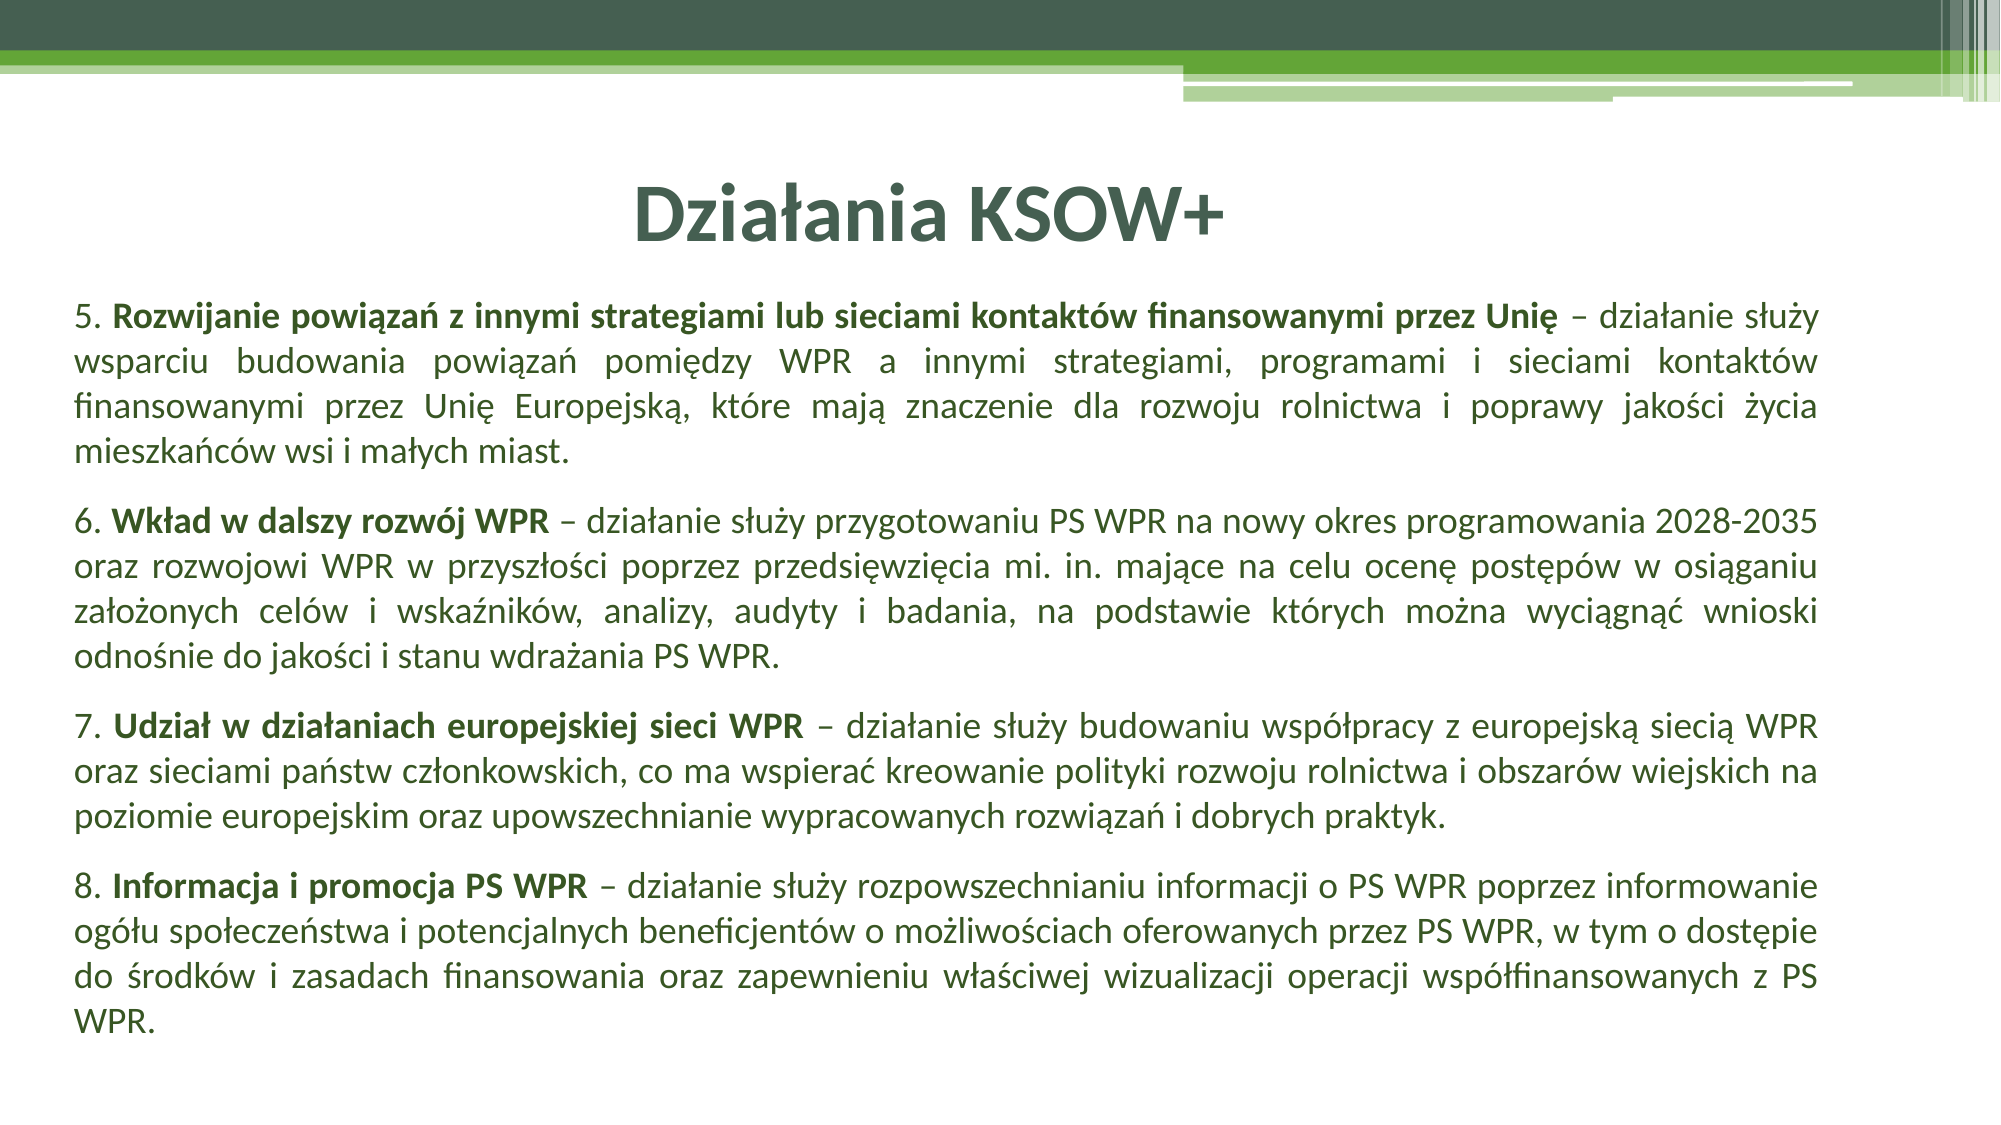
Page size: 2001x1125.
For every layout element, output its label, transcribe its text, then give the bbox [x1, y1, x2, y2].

list 5. Rozwijanie powiązań z innymi strategiami lub sieciami kontaktów finansowanymi przez Unię – działanie służy wsparciu budowania powiązań pomiędzy WPR a innymi strategiami, programami i sieciami kontaktów finansowanymi przez Unię Europejską, które mają znaczenie dla rozwoju rolnictwa i poprawy jakości życia mieszkańców wsi i małych miast. 6. Wkład w dalszy rozwój WPR – działanie służy przygotowaniu PS WPR na nowy okres programowania 2028-2035 oraz rozwojowi WPR w przyszłości poprzez przedsięwzięcia mi. in. mające na celu ocenę postępów w osiąganiu założonych celów i wskaźników, analizy, audyty i badania, na podstawie których można wyciągnąć wnioski odnośnie do jakości i stanu wdrażania PS WPR. 7. Udział w działaniach europejskiej sieci WPR – działanie służy budowaniu współpracy z europejską siecią WPR oraz sieciami państw członkowskich, co ma wspierać kreowanie polityki rozwoju rolnictwa i obszarów wiejskich na poziomie europejskim oraz upowszechnianie wypracowanych rozwiązań i dobrych praktyk. 8. Informacja i promocja PS WPR – działanie służy rozpowszechnianiu informacji o PS WPR poprzez informowanie ogółu społeczeństwa i potencjalnych beneficjentów o możliwościach oferowanych przez PS WPR, w tym o dostępie do środków i zasadach finansowania oraz zapewnieniu właściwej wizualizacji operacji współfinansowanych z PS WPR. [58, 283, 1835, 1110]
text_box Działania KSOW+ [50, 98, 1808, 317]
